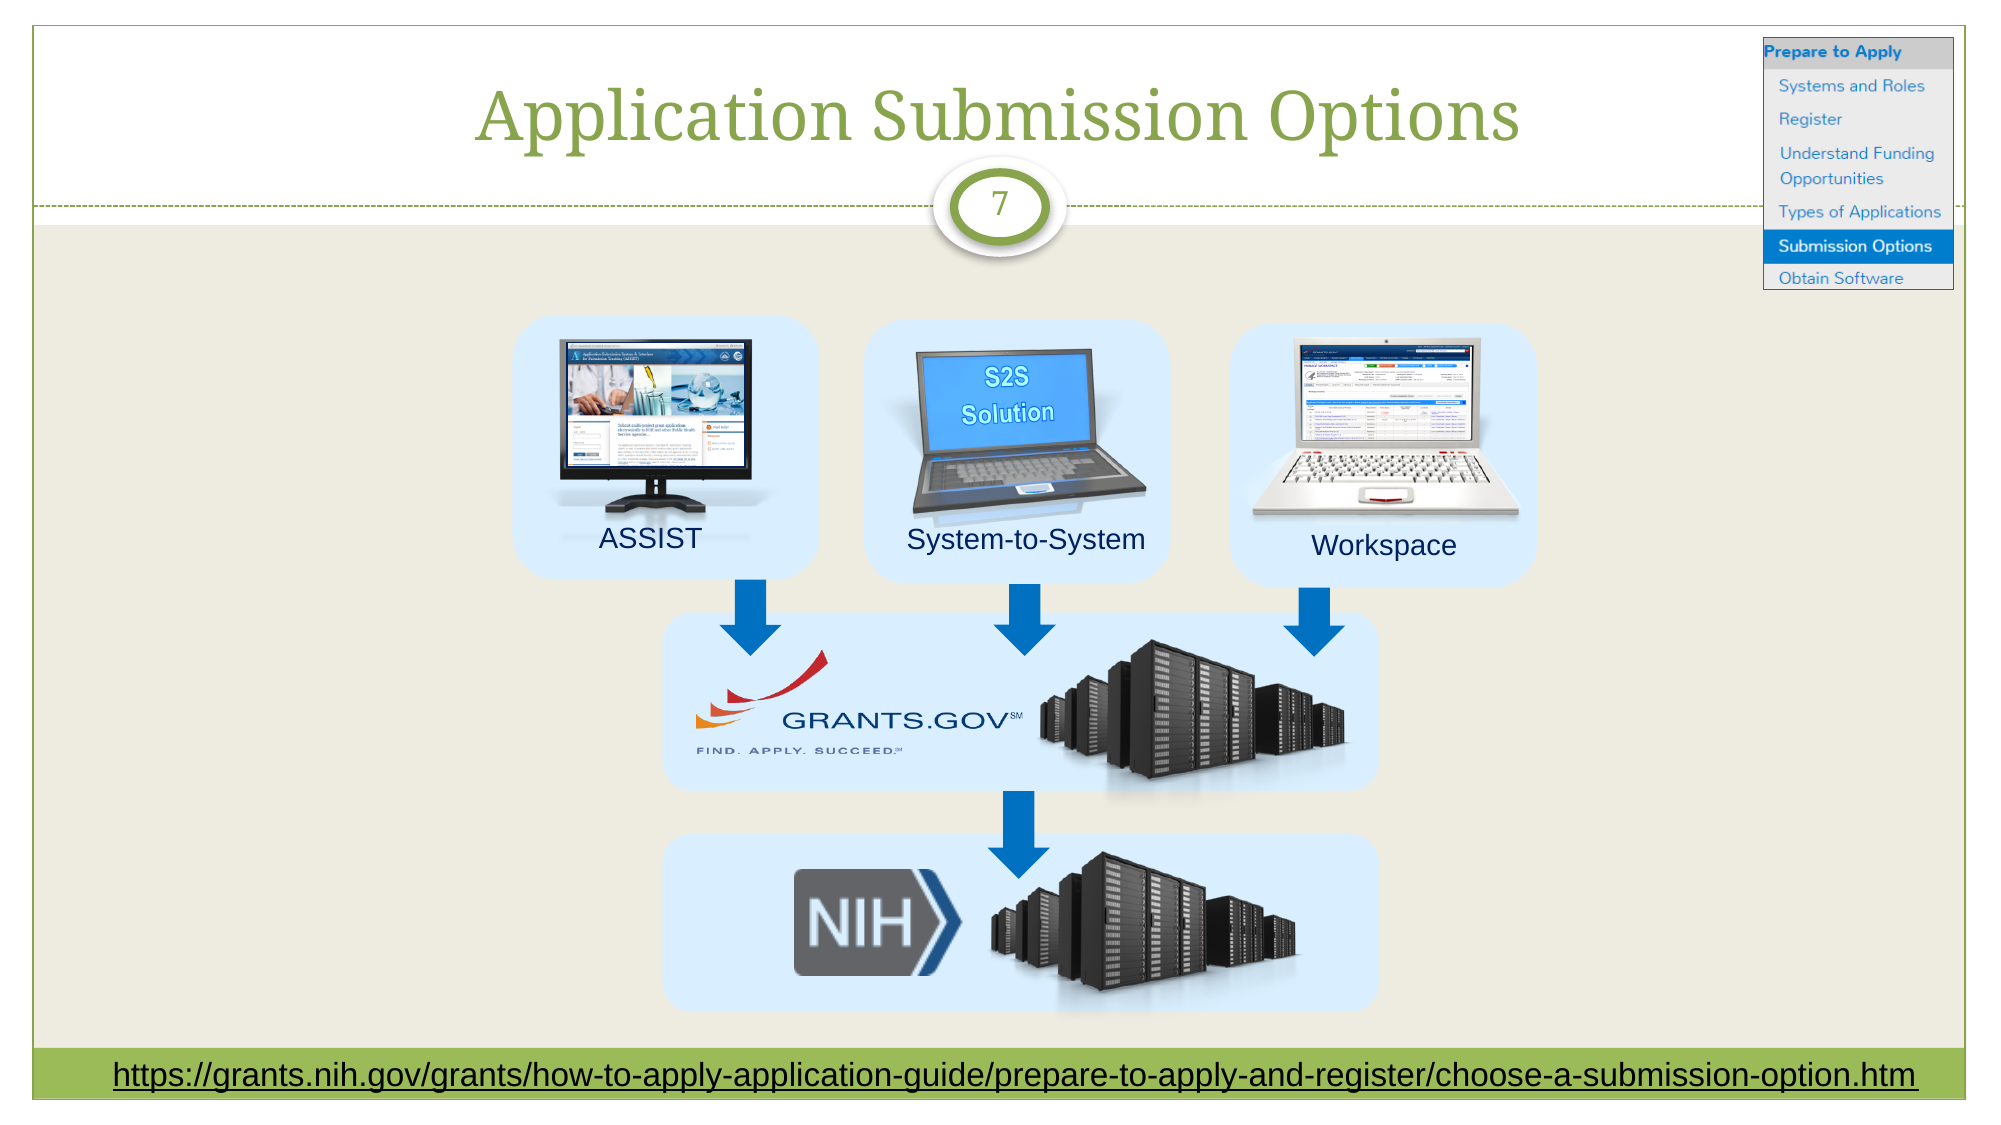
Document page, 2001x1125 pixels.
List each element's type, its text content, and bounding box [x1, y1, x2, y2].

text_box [512, 314, 1548, 1021]
title Application Submission Options [65, 37, 1760, 162]
text_box https://grants.nih.gov/grants/how-to-apply-application-guide/prepare-to-apply-and-register/choose-a-submission-option.htm [97, 1046, 1943, 1101]
picture [1763, 37, 1954, 290]
slide_number 7 [950, 168, 1050, 241]
